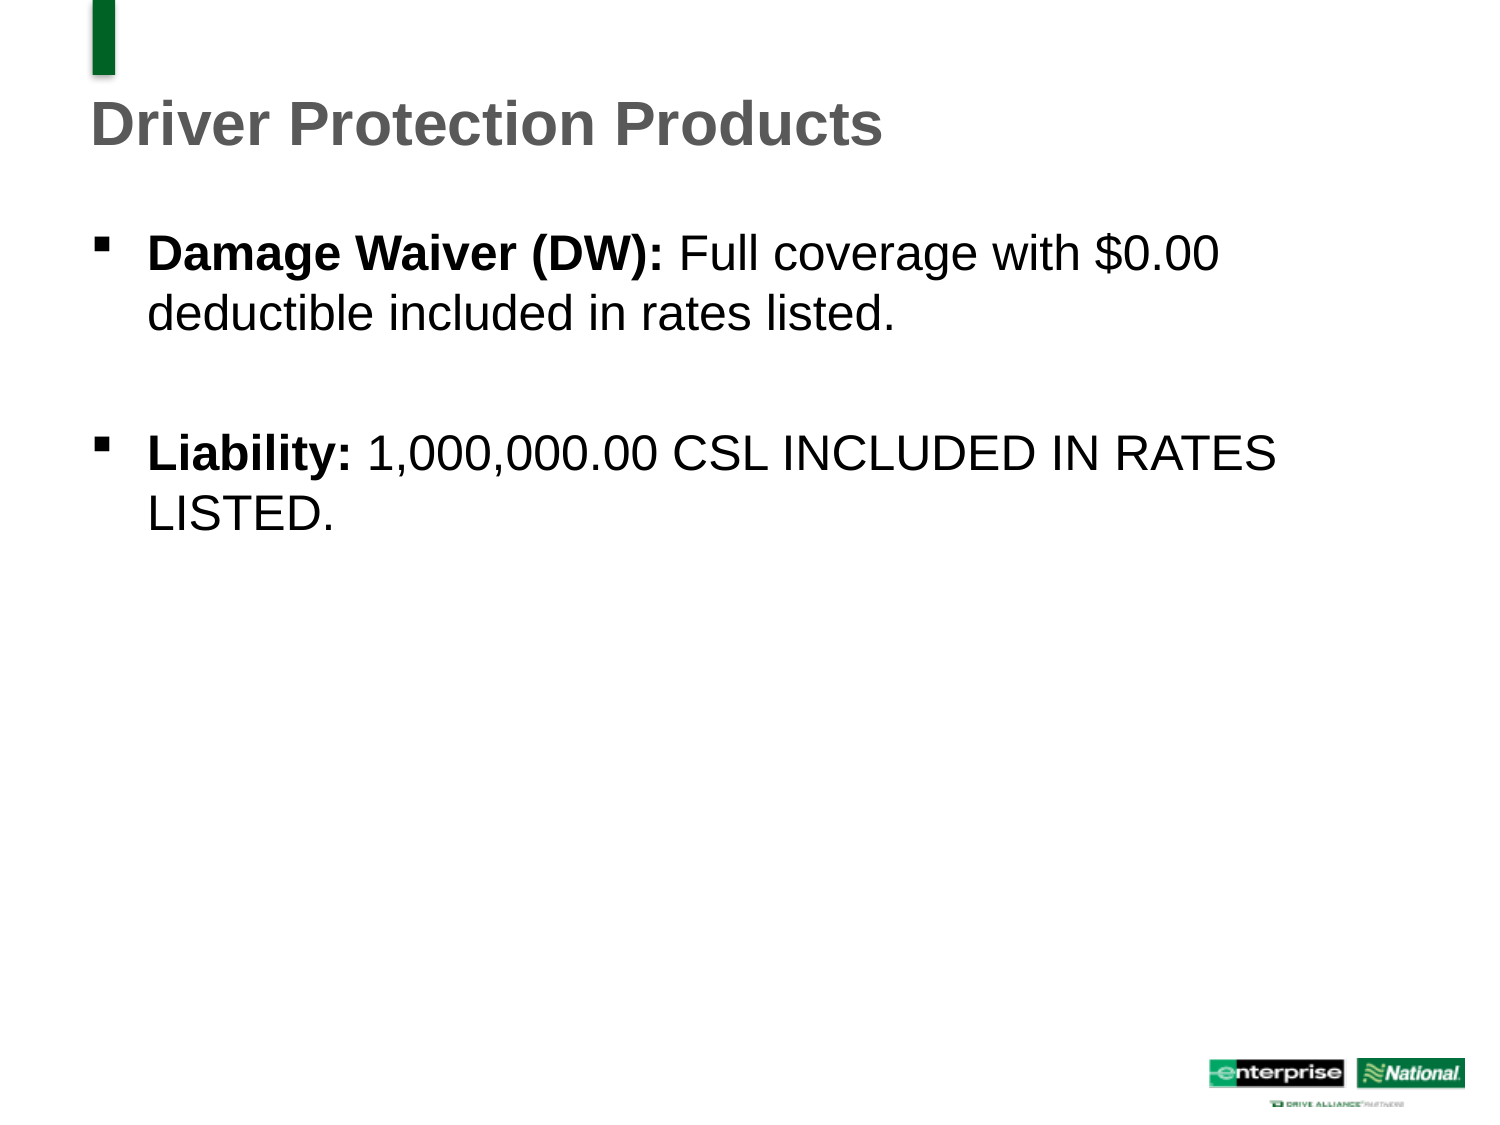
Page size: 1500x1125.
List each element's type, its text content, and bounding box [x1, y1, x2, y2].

picture [1209, 1058, 1465, 1107]
list Damage Waiver (DW): Full coverage with $0.00 deductible included in rates listed. Liability: 1,000,000.00 CSL included in rates listed. [75, 213, 1373, 930]
title Driver Protection Products [75, 75, 1373, 189]
